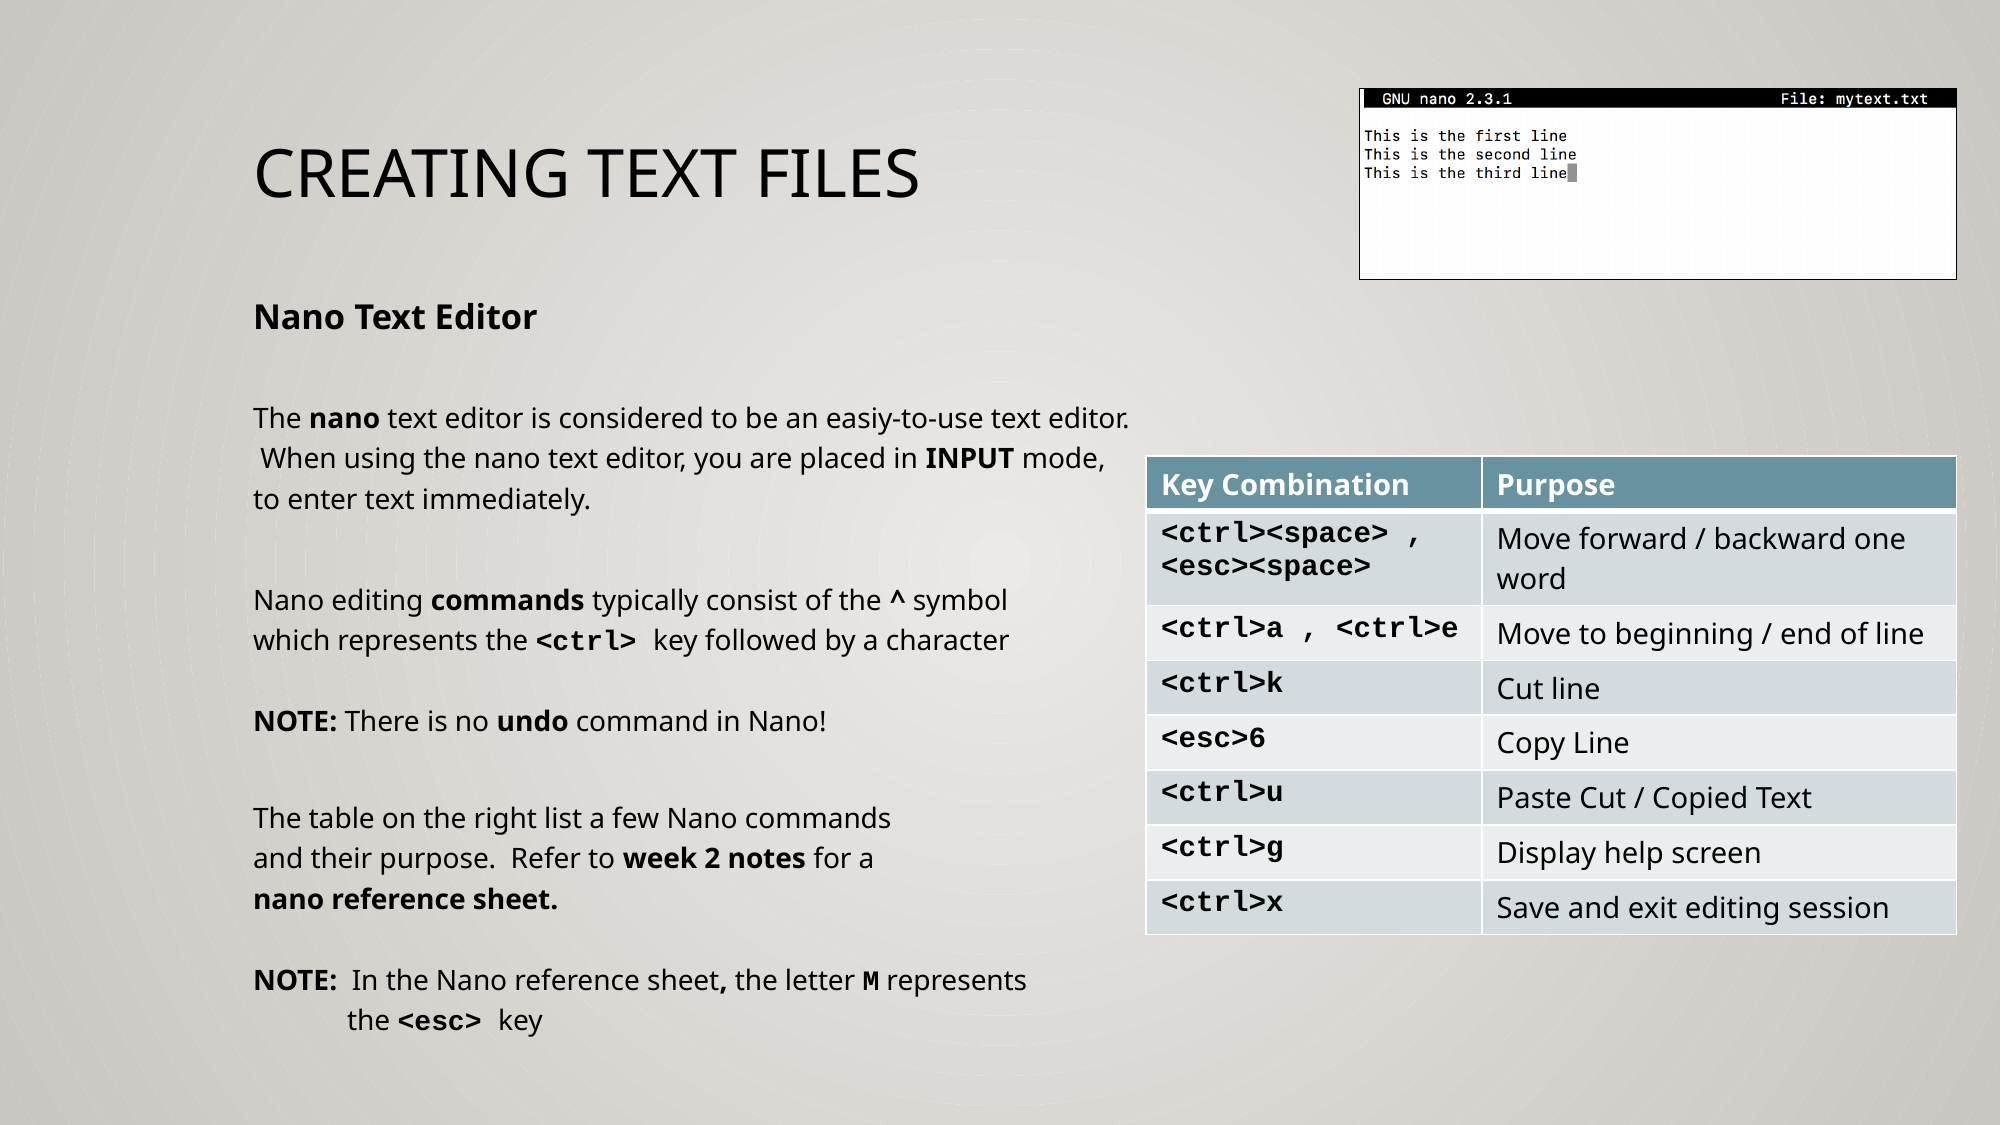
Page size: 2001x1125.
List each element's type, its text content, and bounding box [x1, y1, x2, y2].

table_cell <ctrl>x [1147, 881, 1481, 934]
table_cell <ctrl>k [1147, 661, 1481, 714]
table_cell Save and exit editing session [1483, 881, 1956, 934]
table_cell <ctrl>u [1147, 771, 1481, 824]
table_cell Move forward / backward one word [1483, 514, 1956, 605]
table_cell <ctrl><space> , <esc><space> [1147, 514, 1481, 605]
table_cell Move to beginning / end of line [1483, 606, 1956, 660]
table_cell Paste Cut / Copied Text [1483, 771, 1956, 824]
table_cell <esc>6 [1147, 716, 1481, 769]
title Creating Text Files [238, 131, 1814, 305]
table_cell Cut line [1483, 661, 1956, 714]
table_cell <ctrl>a , <ctrl>e [1147, 606, 1481, 660]
table_cell Copy Line [1483, 716, 1956, 769]
table_header Purpose [1483, 457, 1956, 508]
table_cell Display help screen [1483, 826, 1956, 879]
table_cell <ctrl>g [1147, 826, 1481, 879]
list Nano Text Editor The nano text editor is considered to be an easiy-to-use text editor. When using the nano text editor, you are placed in INPUT mode, to enter text immediately. Nano editing commands typically consist of the ^ symbol which represents the <ctrl> key followed by a character NOTE: There is no undo command in Nano! The table on the right list a few Nano commands and their purpose. Refer to week 2 notes for a nano reference sheet. NOTE: In the Nano reference sheet, the letter M represents the <esc> key [238, 279, 1147, 1061]
picture [1359, 88, 1957, 281]
table_header Key Combination [1147, 457, 1481, 508]
